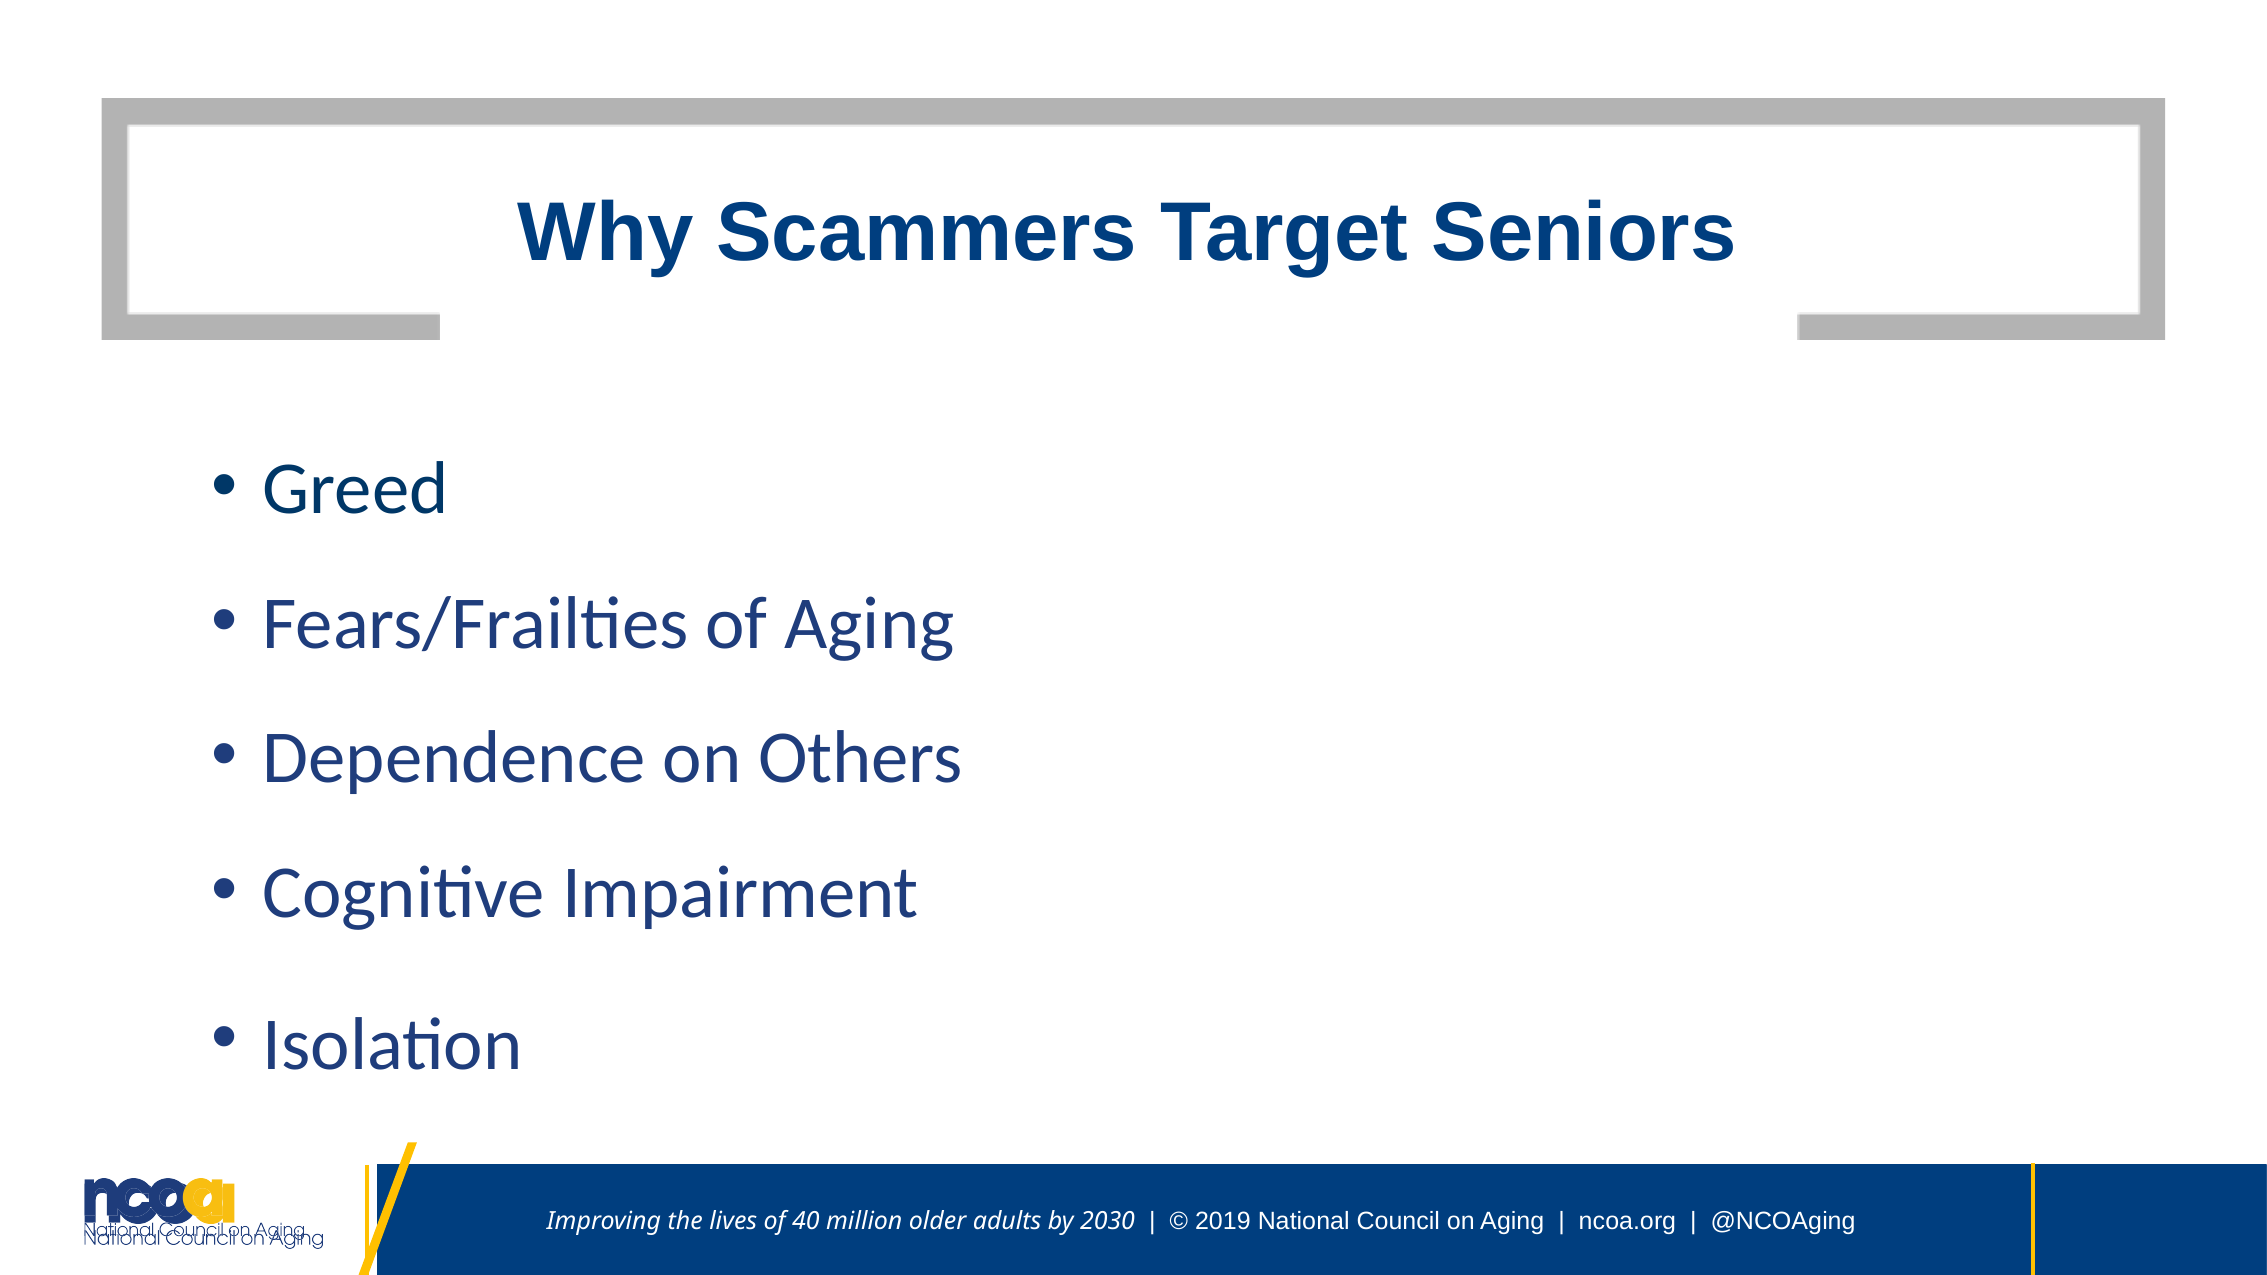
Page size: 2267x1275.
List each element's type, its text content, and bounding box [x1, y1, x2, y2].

picture [84, 1178, 323, 1249]
title Why Scammers Target Seniors [196, 126, 2060, 340]
text_box Greed Fears/Frailties of Aging Dependence on Others Cognitive Impairment Isolation [196, 386, 2247, 1095]
